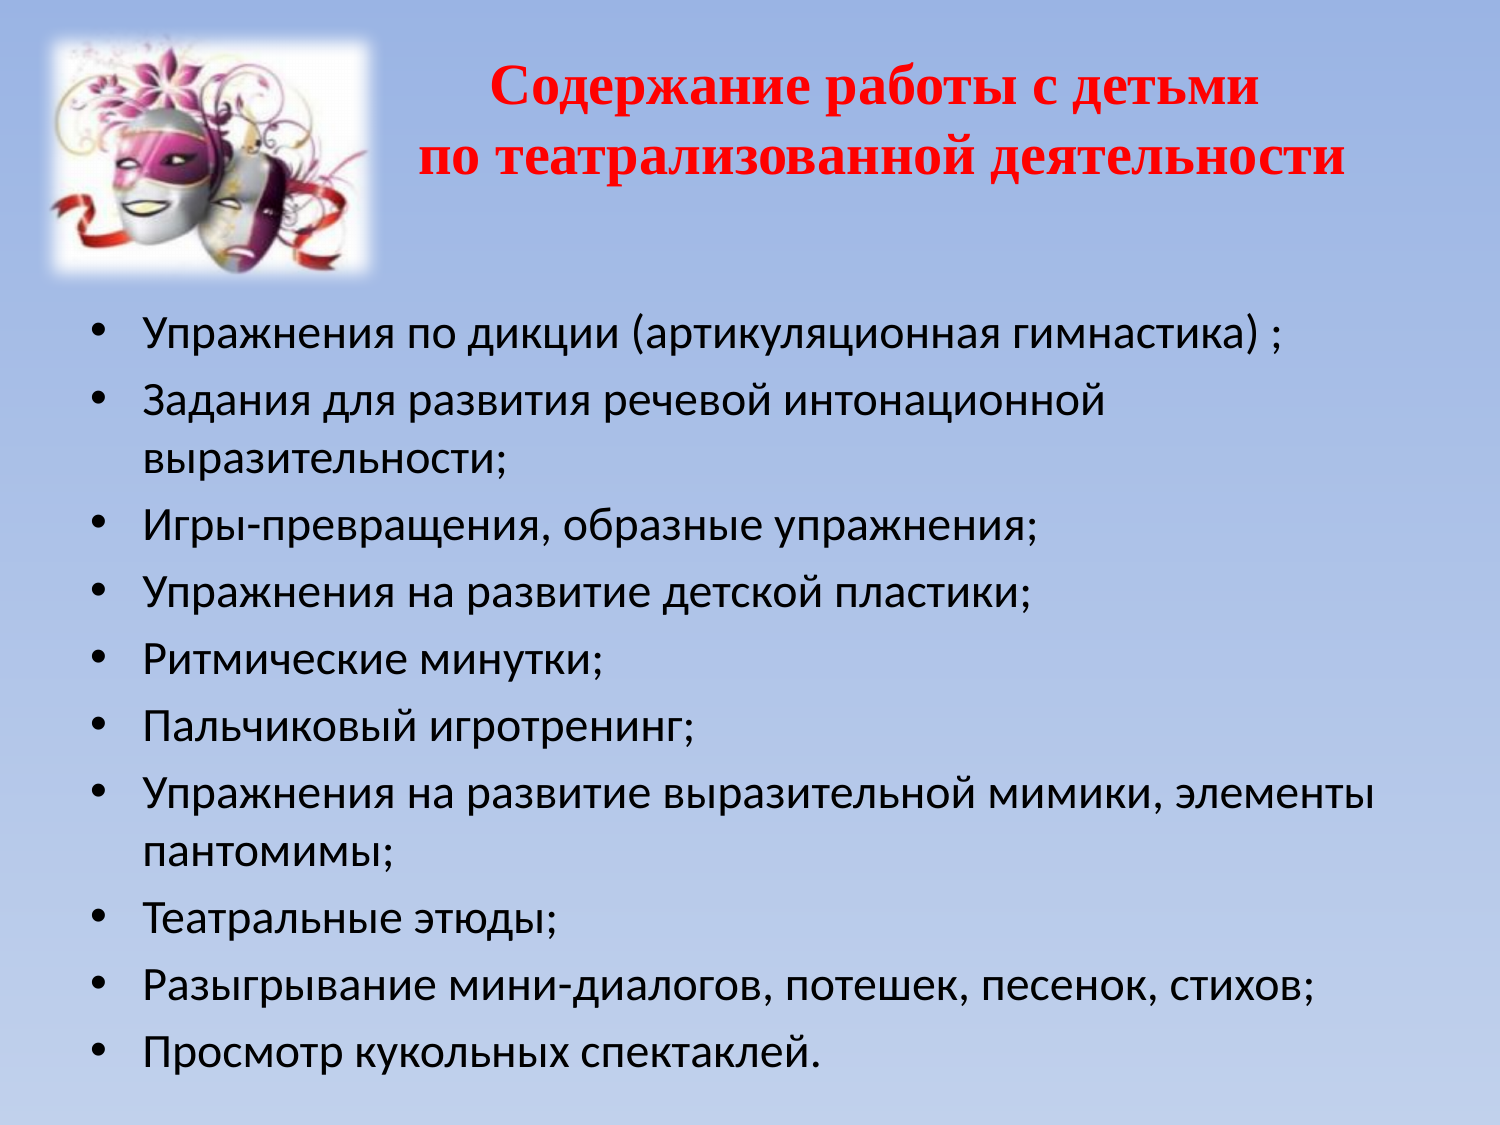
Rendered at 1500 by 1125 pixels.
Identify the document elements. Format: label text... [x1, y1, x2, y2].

title Содержание работы с детьми по театрализованной деятельности [393, 45, 1425, 188]
list Упражнения по дикции (артикуляционная гимнастика) ; Задания для развития речевой интонационной выразительности; Игры-превращения, образные упражнения; Упражнения на развитие детской пластики; Ритмические минутки; Пальчиковый игротренинг; Упражнения на развитие выразительной мимики, элементы пантомимы; Театральные этюды; Разыгрывание мини-диалогов, потешек, песенок, стихов; Просмотр кукольных спектаклей. [75, 292, 1425, 1090]
picture [34, 23, 387, 291]
